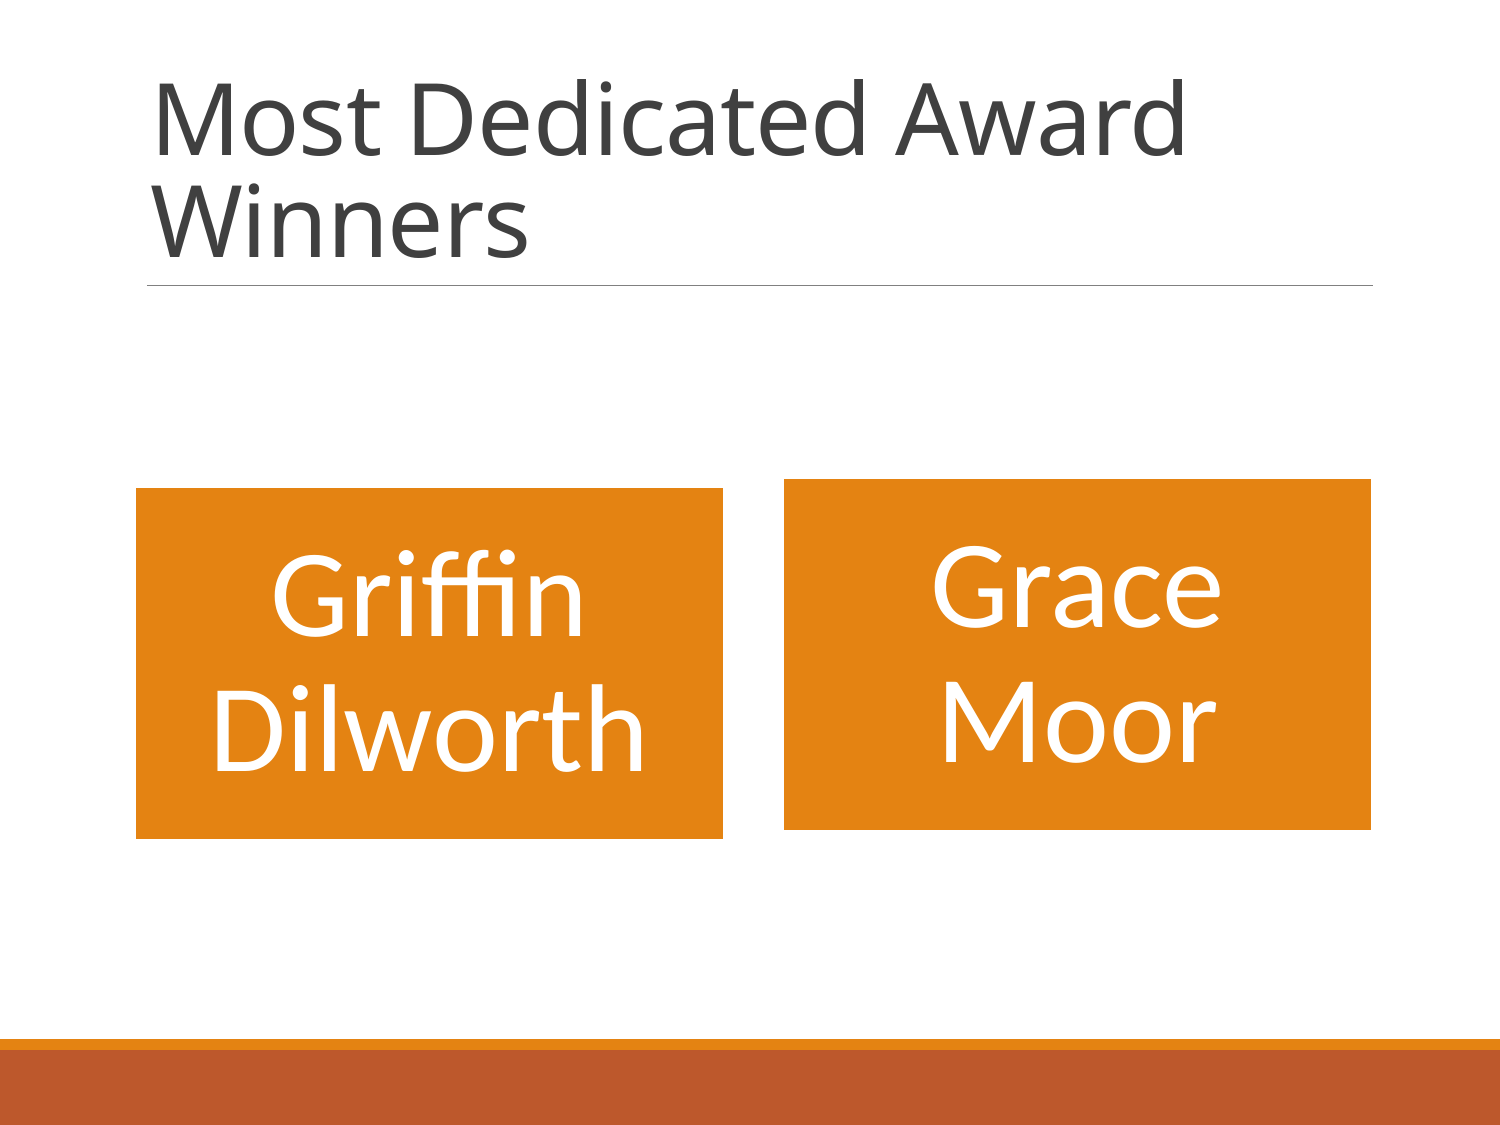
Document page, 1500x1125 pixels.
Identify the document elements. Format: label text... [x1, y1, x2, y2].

title Most Dedicated Award Winners [135, 47, 1373, 285]
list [134, 343, 1373, 966]
